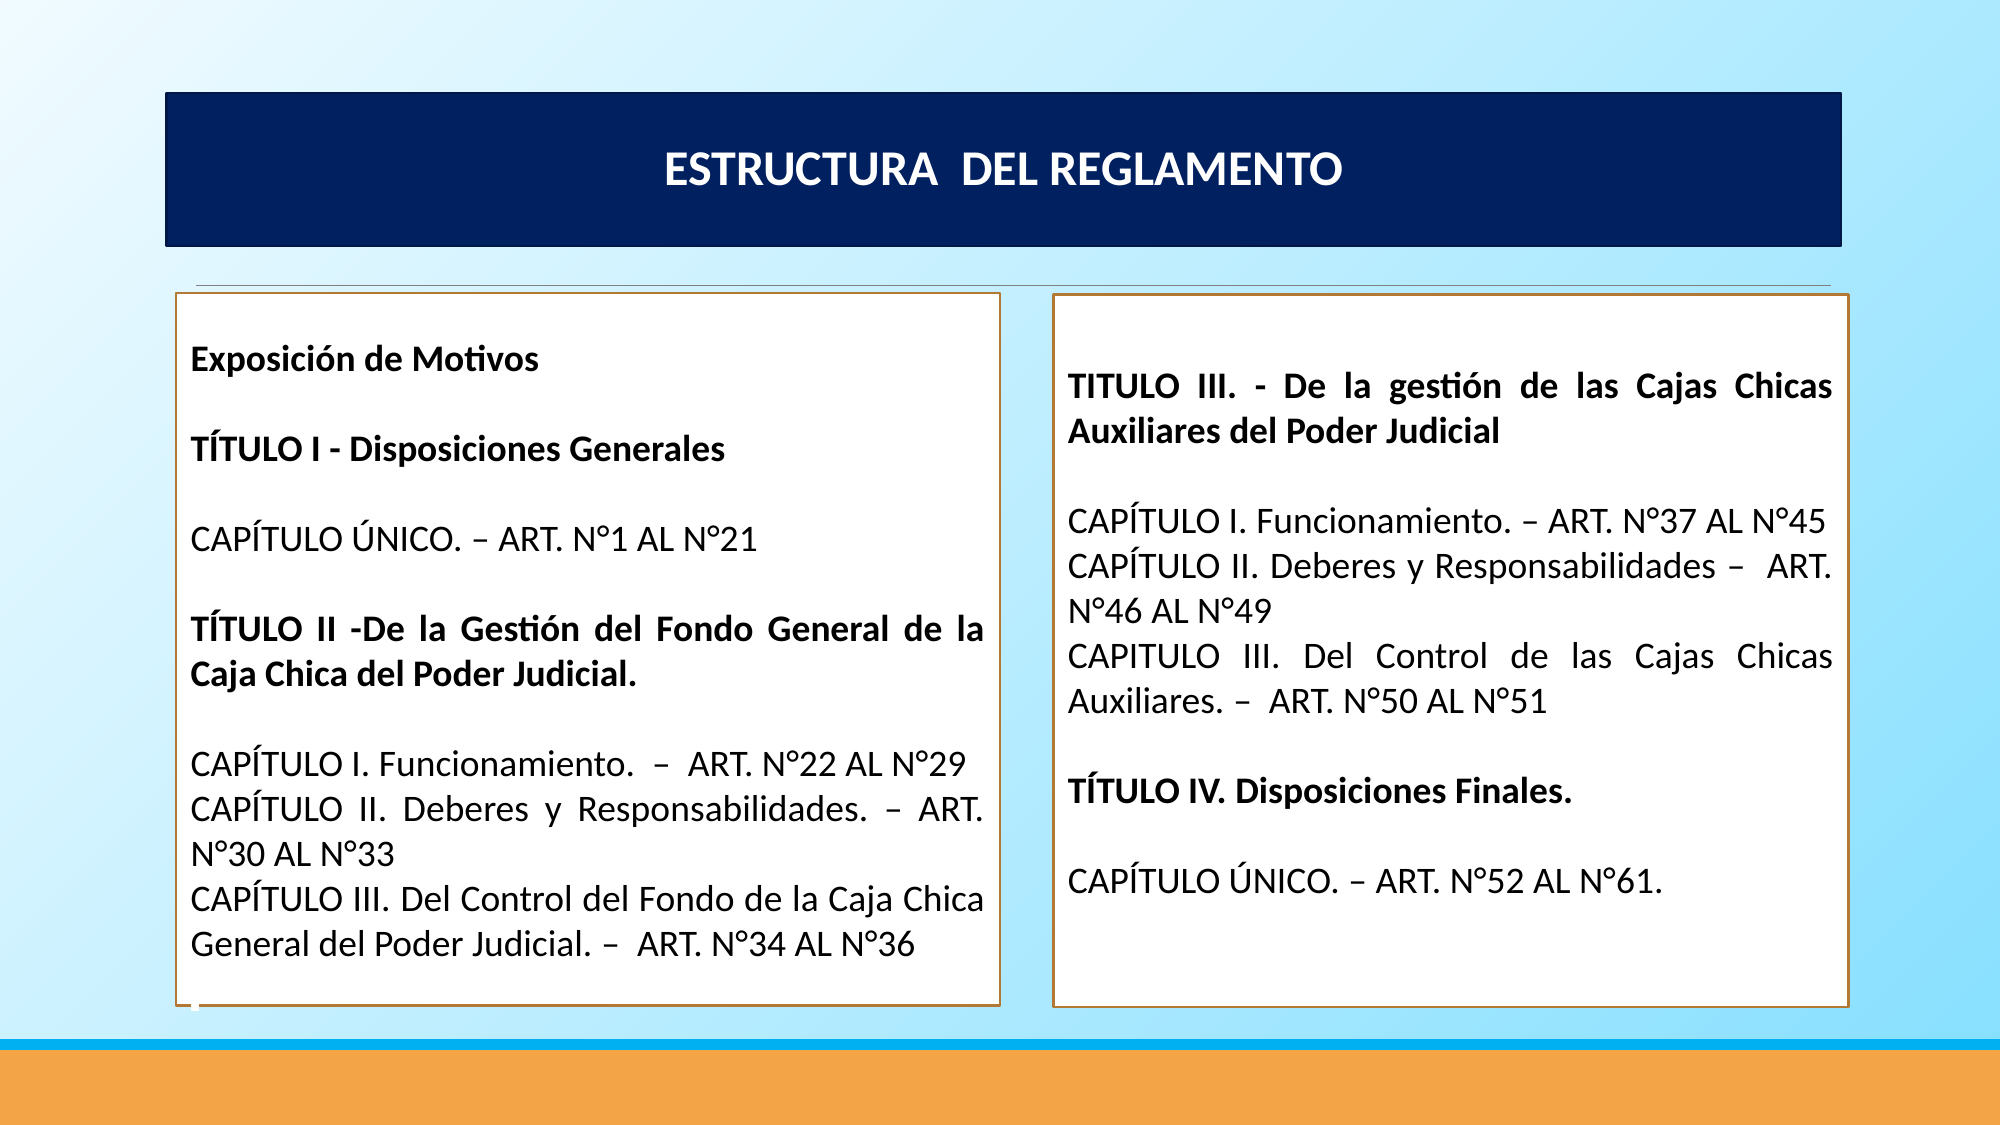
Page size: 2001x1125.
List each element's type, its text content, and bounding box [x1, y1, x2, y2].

text_box ESTRUCTURA DEL REGLAMENTO [165, 92, 1842, 247]
list [166, 247, 1834, 879]
text_box Exposición de Motivos TÍTULO I - Disposiciones Generales CAPÍTULO ÚNICO. – ART. N°1 AL N°21 TÍTULO II -De la Gestión del Fondo General de la Caja Chica del Poder Judicial. CAPÍTULO I. Funcionamiento. – ART. N°22 AL N°29 CAPÍTULO II. Deberes y Responsabilidades. – ART. N°30 AL N°33 CAPÍTULO III. Del Control del Fondo de la Caja Chica General del Poder Judicial. – ART. N°34 AL N°36 [175, 292, 1001, 1007]
text_box TITULO III. - De la gestión de las Cajas Chicas Auxiliares del Poder Judicial CAPÍTULO I. Funcionamiento. – ART. N°37 AL N°45 CAPÍTULO II. Deberes y Responsabilidades – ART. N°46 AL N°49 CAPITULO III. Del Control de las Cajas Chicas Auxiliares. – ART. N°50 AL N°51 TÍTULO IV. Disposiciones Finales. CAPÍTULO ÚNICO. – ART. N°52 AL N°61. [1052, 293, 1850, 1008]
